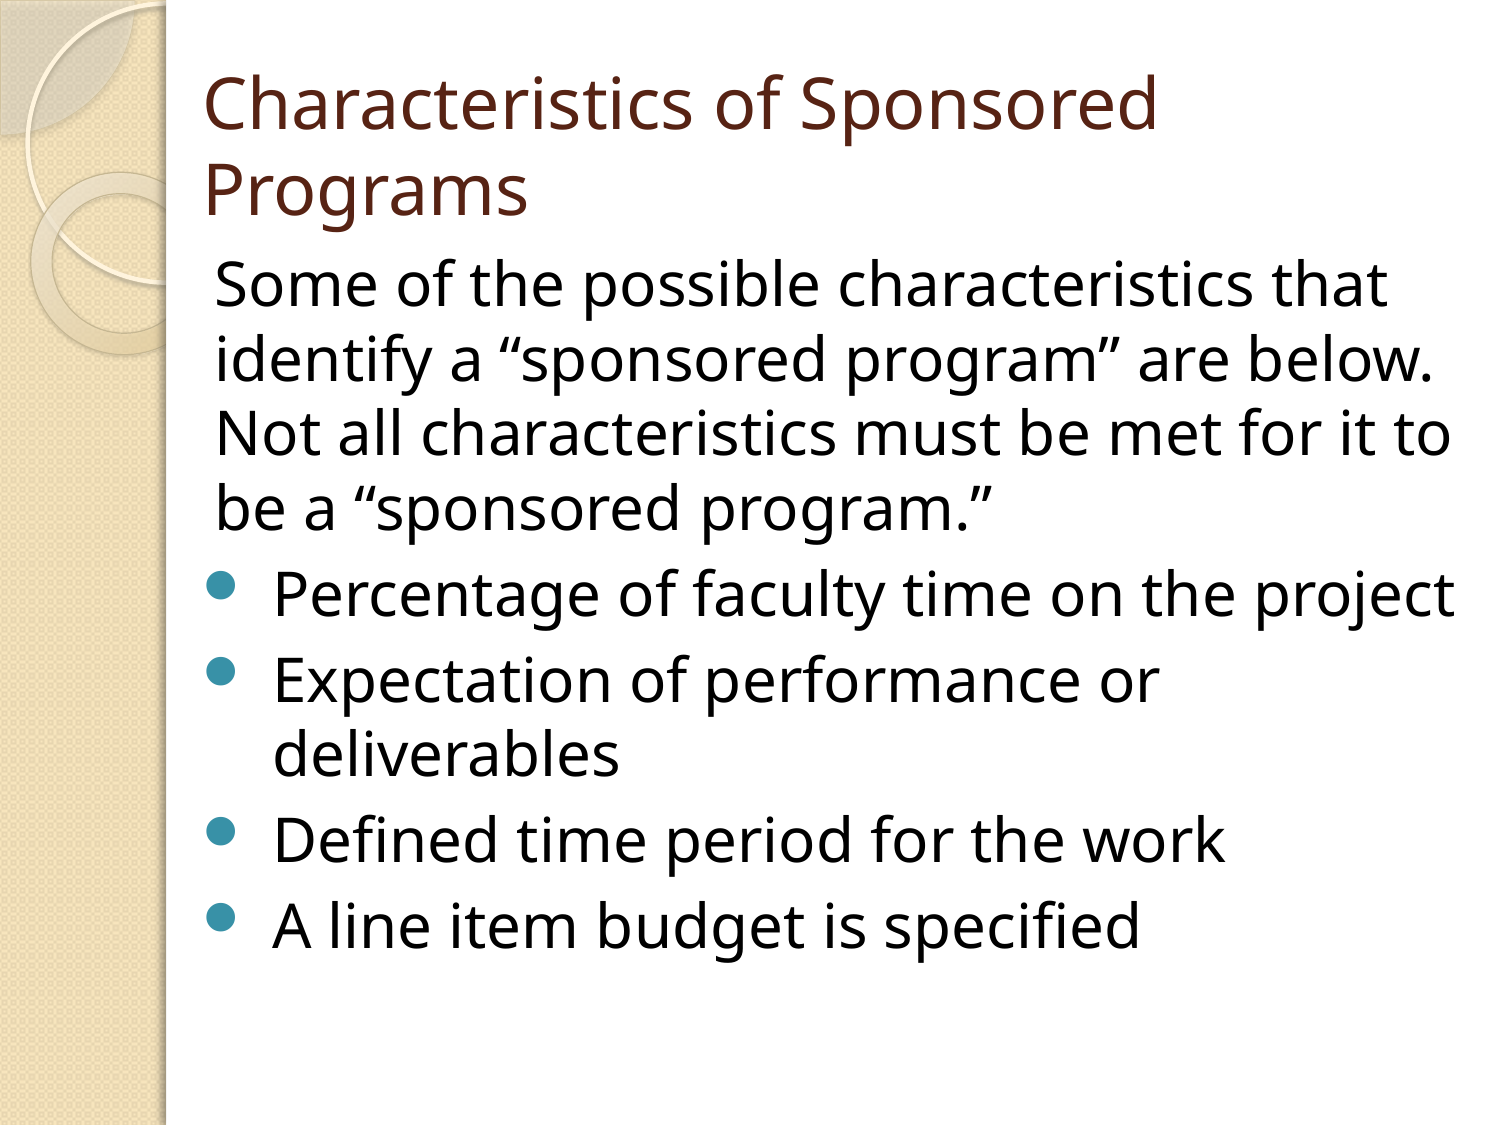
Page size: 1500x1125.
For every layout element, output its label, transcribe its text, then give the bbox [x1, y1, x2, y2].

title Characteristics of Sponsored Programs [187, 50, 1453, 237]
list Some of the possible characteristics that identify a “sponsored program” are below. Not all characteristics must be met for it to be a “sponsored program.” Percentage of faculty time on the project Expectation of performance or deliverables Defined time period for the work A line item budget is specified [187, 237, 1475, 1025]
